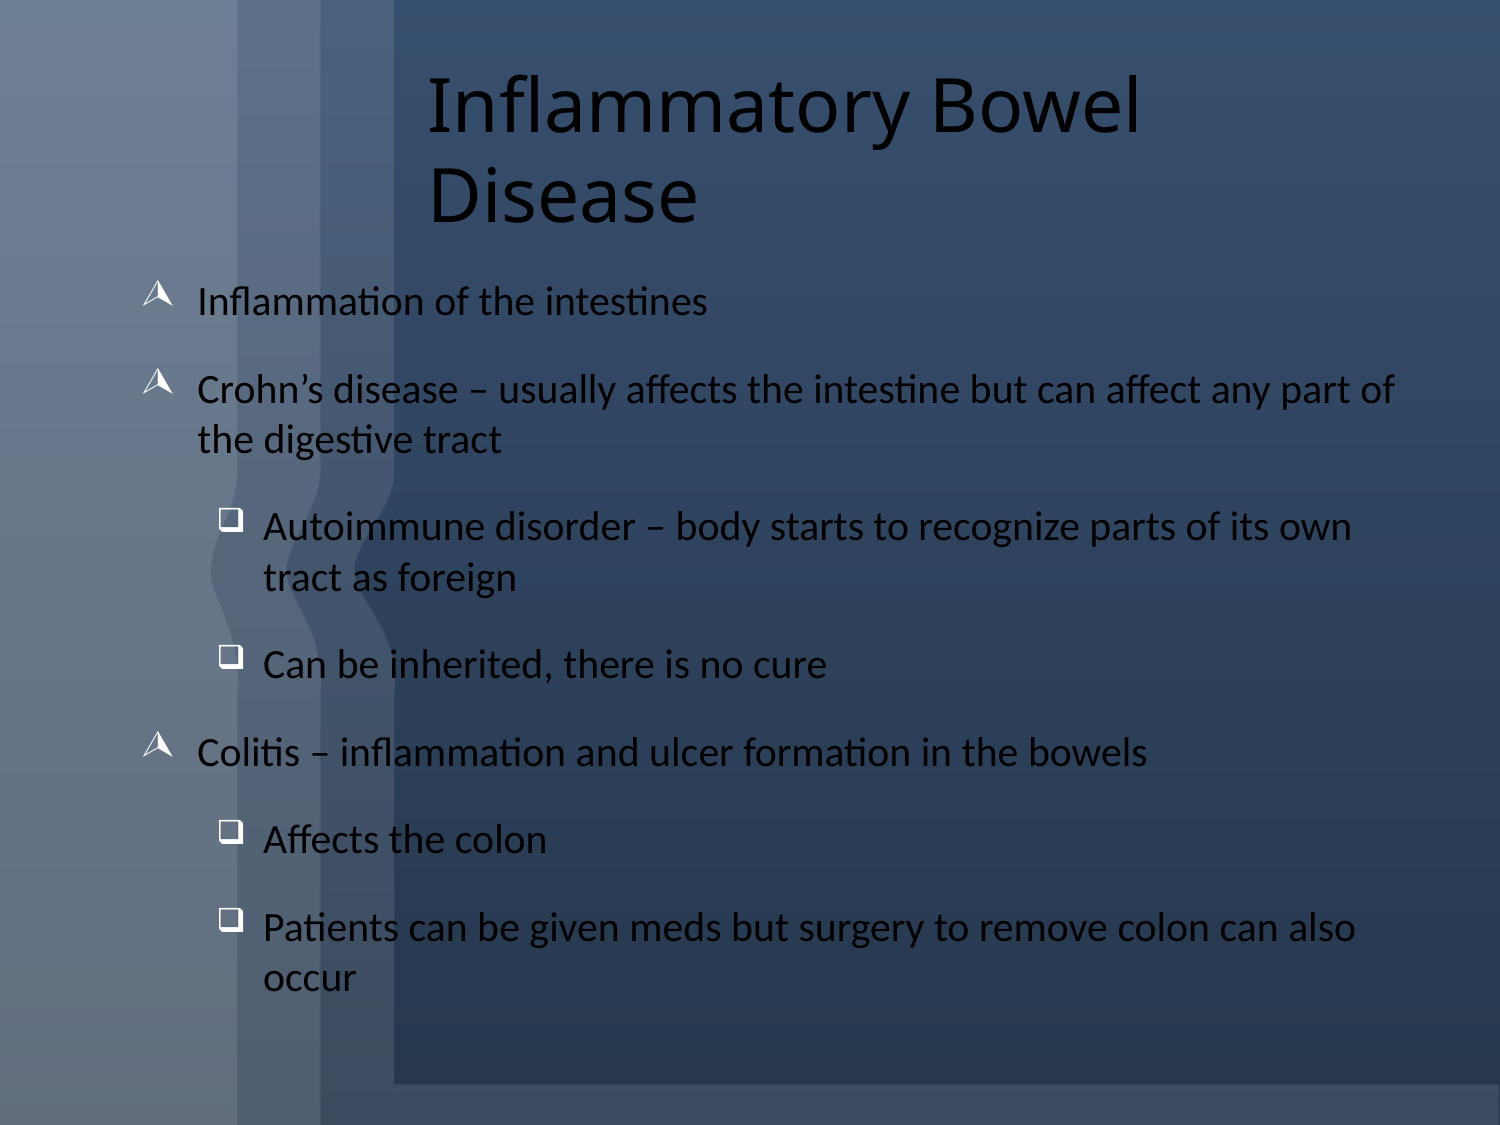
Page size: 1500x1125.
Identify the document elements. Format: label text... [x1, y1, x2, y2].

title Inflammatory Bowel Disease [412, 57, 1425, 246]
list Inflammation of the intestines Crohn’s disease – usually affects the intestine but can affect any part of the digestive tract Autoimmune disorder – body starts to recognize parts of its own tract as foreign Can be inherited, there is no cure Colitis – inflammation and ulcer formation in the bowels Affects the colon Patients can be given meds but surgery to remove colon can also occur [126, 266, 1425, 1098]
picture [0, 0, 1500, 1125]
